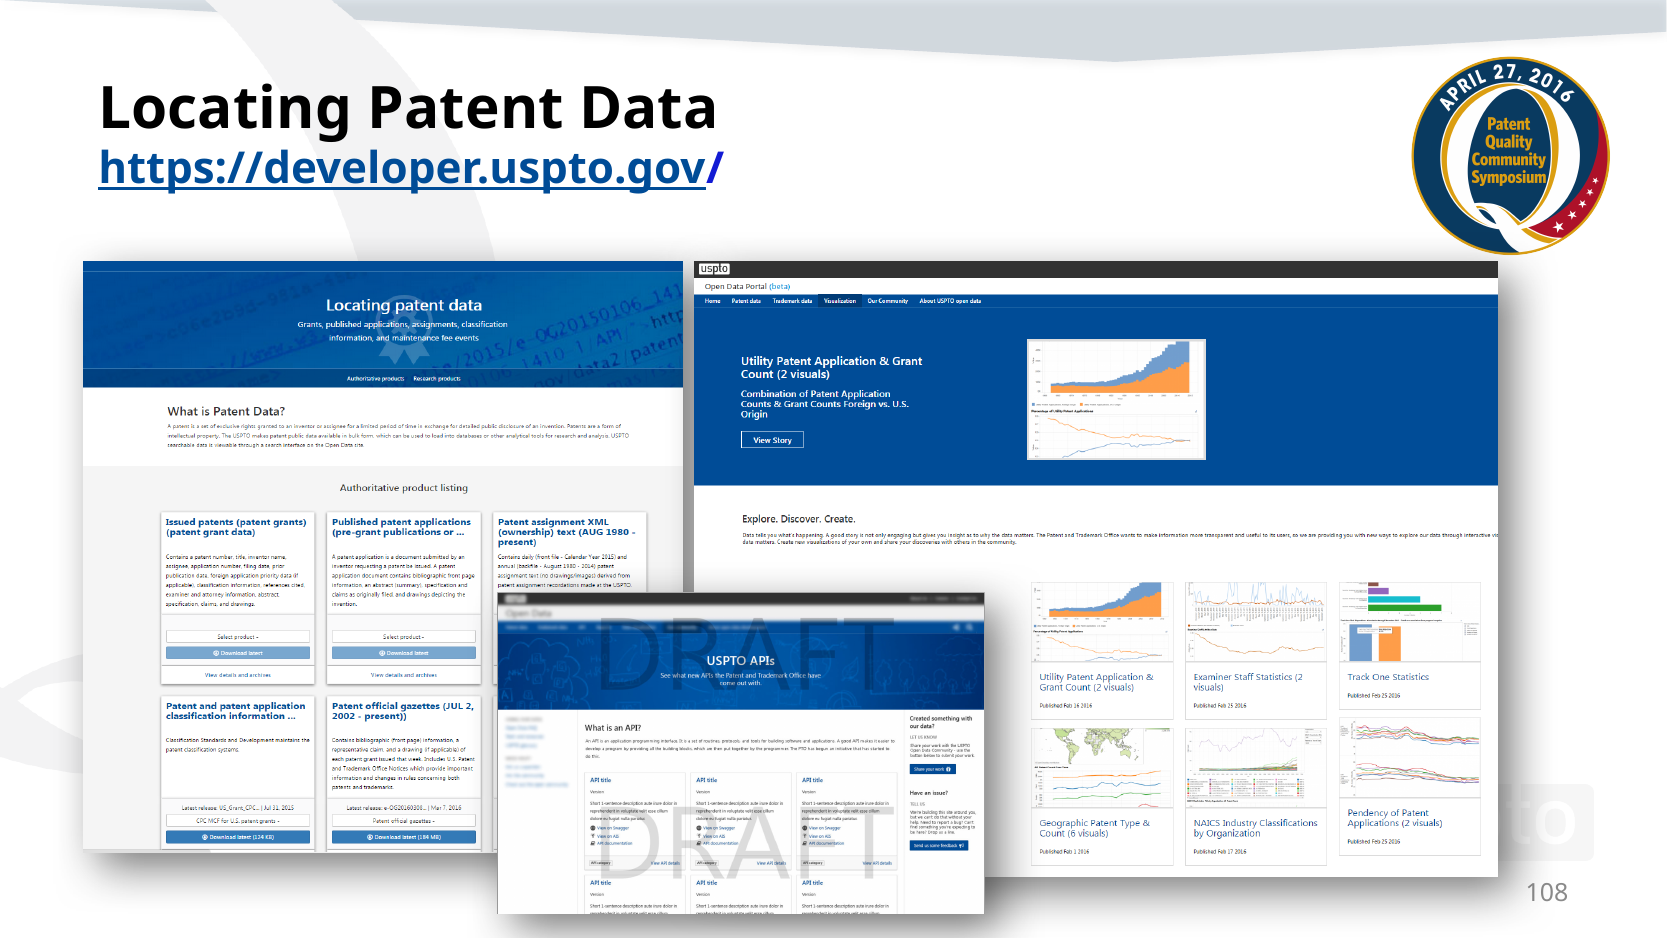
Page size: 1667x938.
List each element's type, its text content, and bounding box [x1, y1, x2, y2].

picture [0, 0, 1632, 914]
slide_number 108 [1194, 868, 1584, 919]
title Locating Patent Data https://developer.uspto.gov/ [83, 62, 1303, 262]
